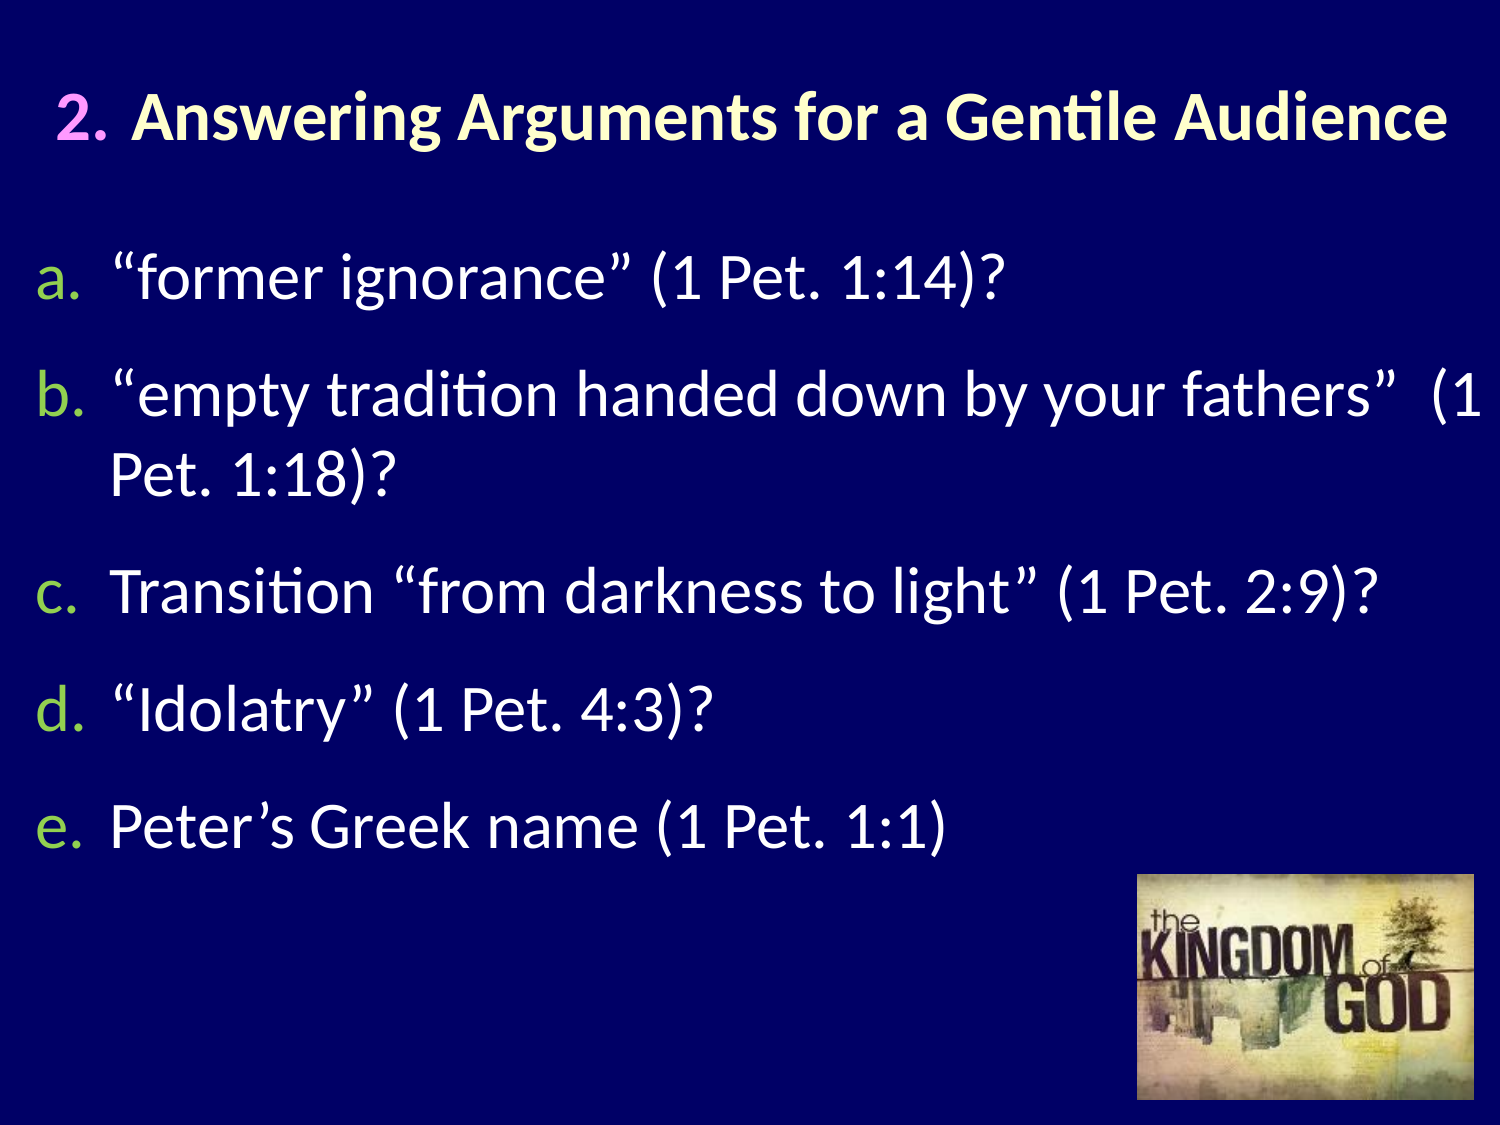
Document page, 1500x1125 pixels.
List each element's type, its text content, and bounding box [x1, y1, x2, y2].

picture [1137, 874, 1474, 1101]
list “former ignorance” (1 Pet. 1:14)? “empty tradition handed down by your fathers” (1 Pet. 1:18)? Transition “from darkness to light” (1 Pet. 2:9)? “Idolatry” (1 Pet. 4:3)? Peter’s Greek name (1 Pet. 1:1) [18, 224, 1500, 913]
title Answering Arguments for a Gentile Audience [5, 37, 1500, 188]
